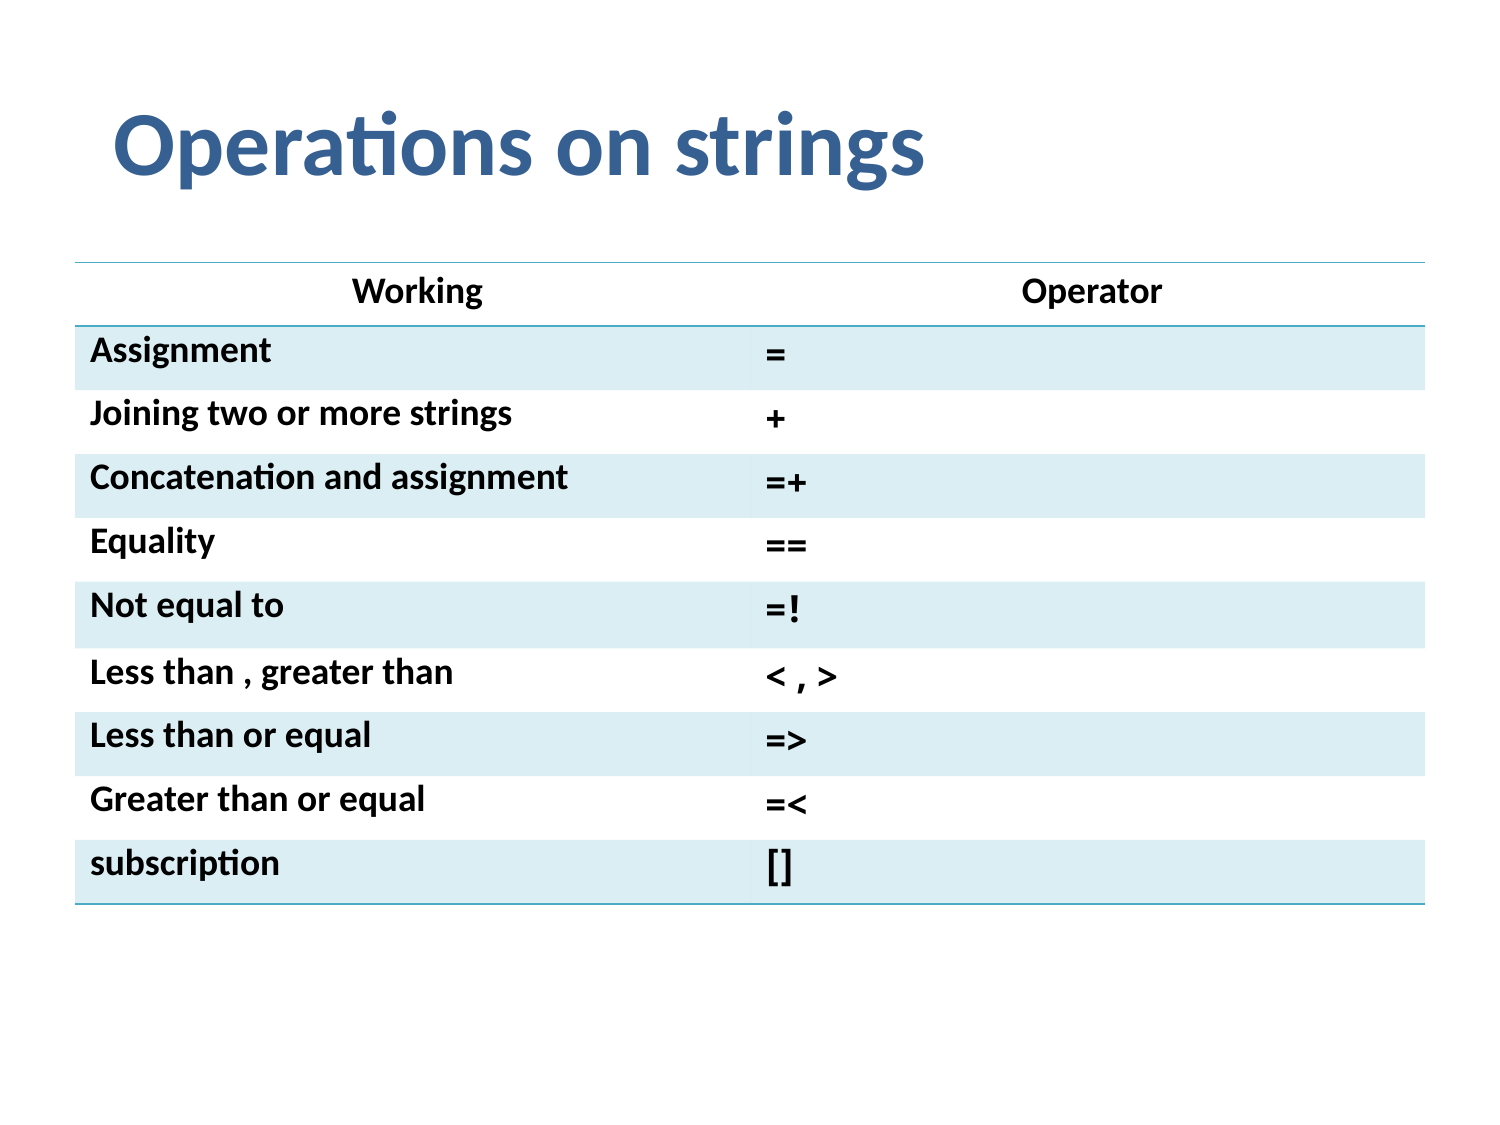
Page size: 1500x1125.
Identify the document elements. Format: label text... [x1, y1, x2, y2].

table_cell Concatenation and assignment [75, 454, 750, 518]
table_cell subscription [75, 840, 750, 903]
table_cell == [750, 518, 1425, 582]
table_cell Less than or equal [75, 712, 750, 776]
table_cell Assignment [75, 327, 750, 390]
table_cell = [750, 327, 1425, 390]
table_cell + [750, 390, 1425, 454]
table_cell Equality [75, 518, 750, 582]
table_cell Joining two or more strings [75, 390, 750, 454]
table_cell <= [750, 712, 1425, 776]
table_cell Less than , greater than [75, 648, 750, 712]
table_cell >= [750, 776, 1425, 840]
table_cell != [750, 582, 1425, 648]
table_header Working [75, 263, 750, 325]
table_cell [] [750, 840, 1425, 903]
table_cell += [750, 454, 1425, 518]
table_header Operator [750, 263, 1425, 325]
table_cell Not equal to [75, 582, 750, 648]
table_cell < , > [750, 648, 1425, 712]
table_cell Greater than or equal [75, 776, 750, 840]
title Operations on strings [75, 45, 1425, 233]
